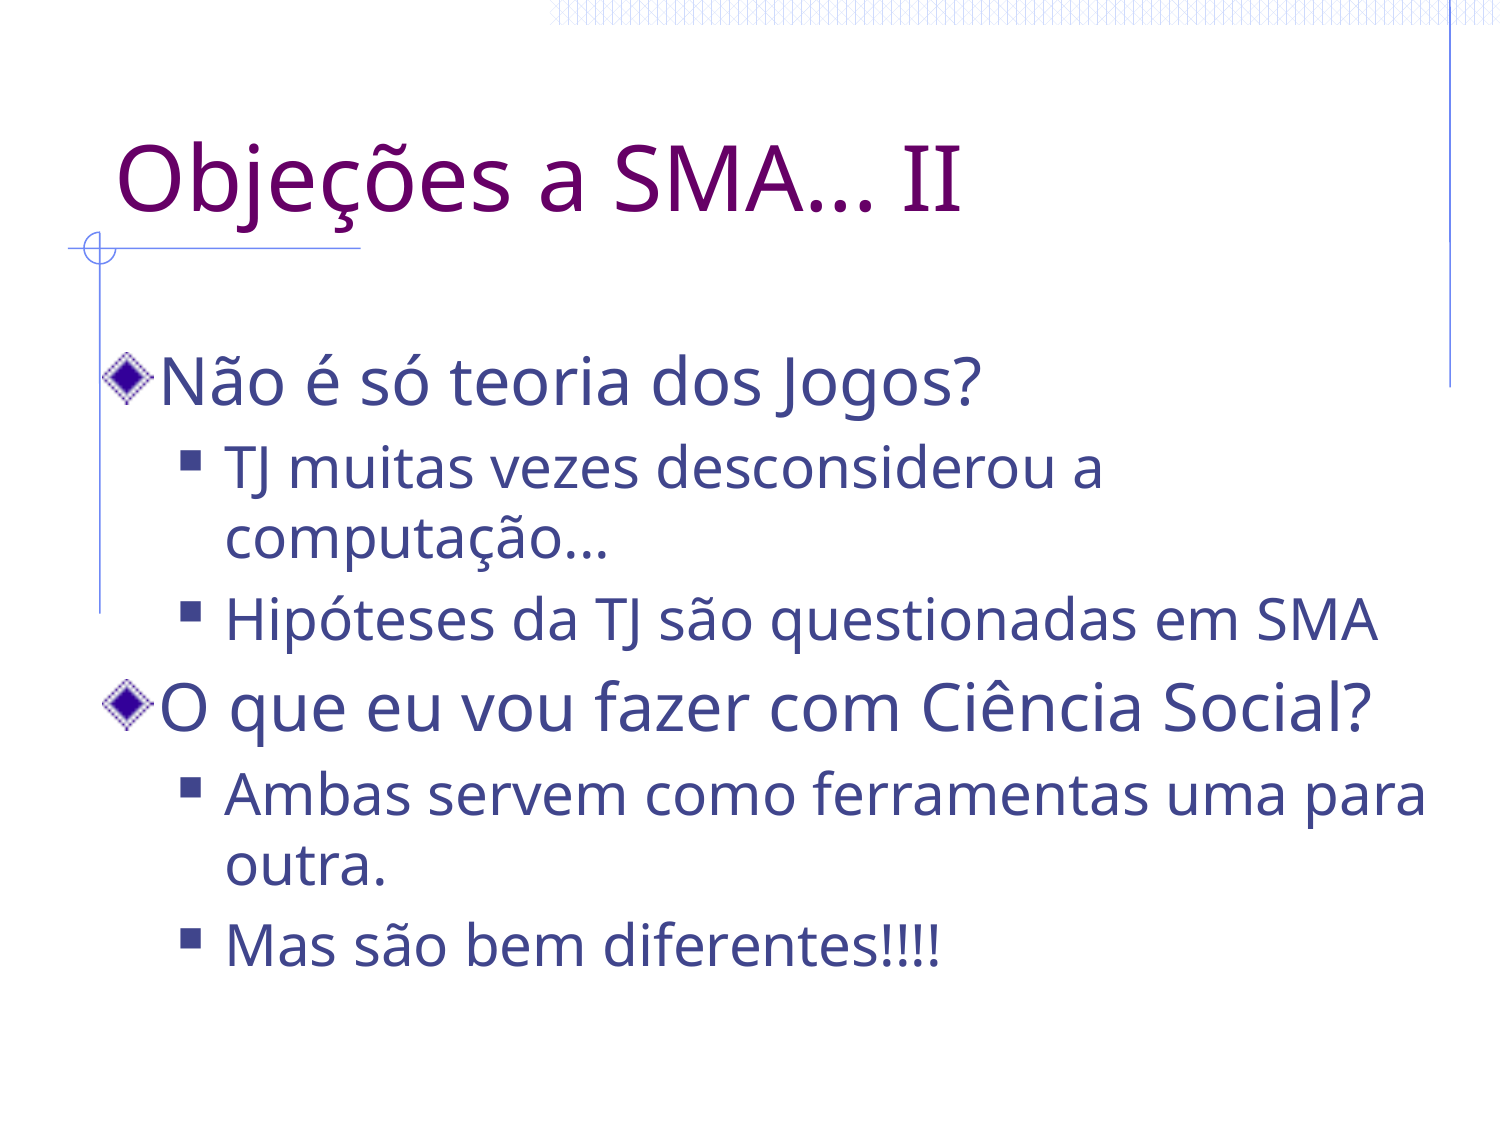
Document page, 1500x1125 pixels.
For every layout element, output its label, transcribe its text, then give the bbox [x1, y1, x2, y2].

picture [102, 352, 154, 405]
picture [102, 679, 154, 731]
title Objeções a SMA... II [99, 49, 1376, 238]
list Não é só teoria dos Jogos? TJ muitas vezes desconsiderou a computação... Hipóteses da TJ são questionadas em SMA O que eu vou fazer com Ciência Social? Ambas servem como ferramentas uma para outra. Mas são bem diferentes!!!! [87, 330, 1470, 1007]
